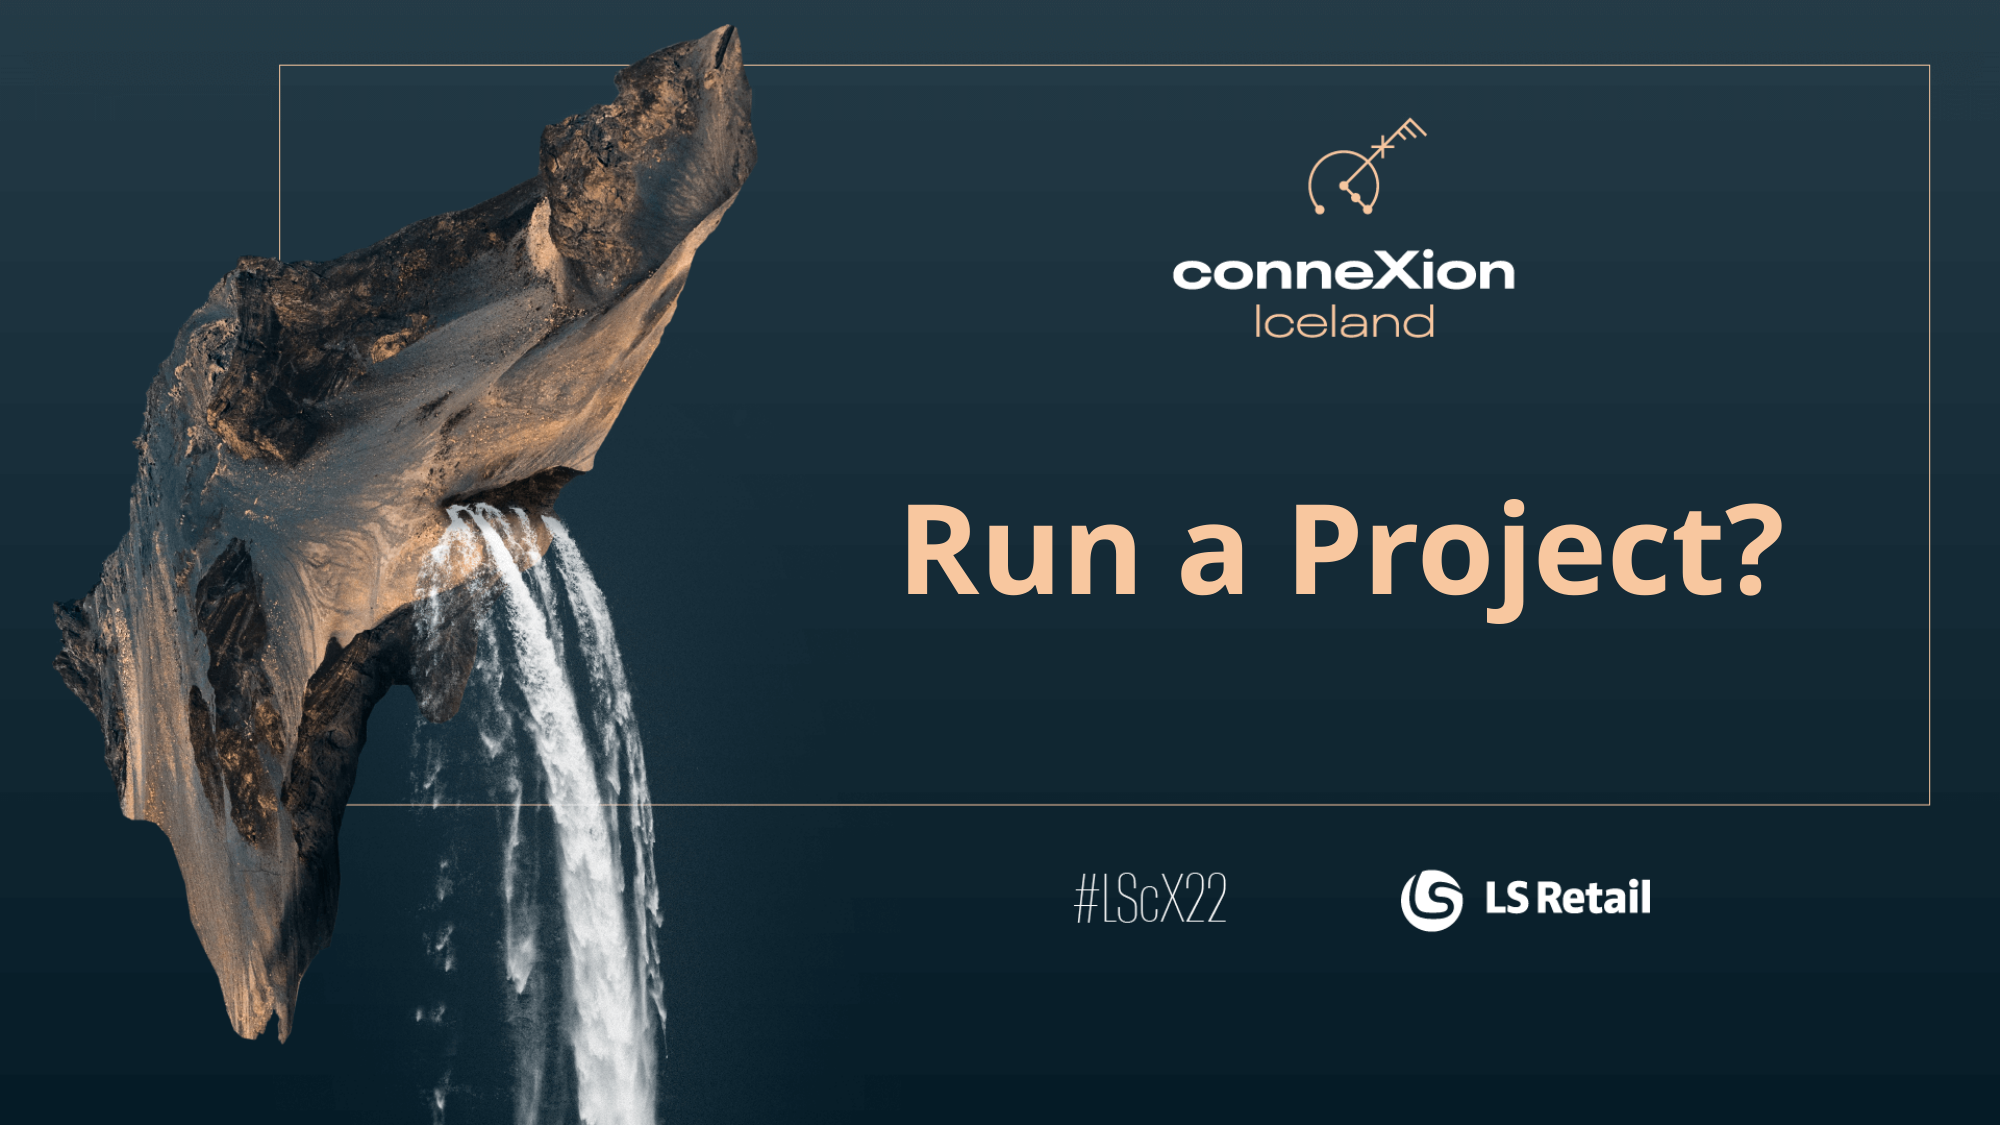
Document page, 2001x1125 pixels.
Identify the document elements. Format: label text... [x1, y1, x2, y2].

picture [0, 0, 2000, 1125]
list Run a Project? [854, 479, 1830, 563]
